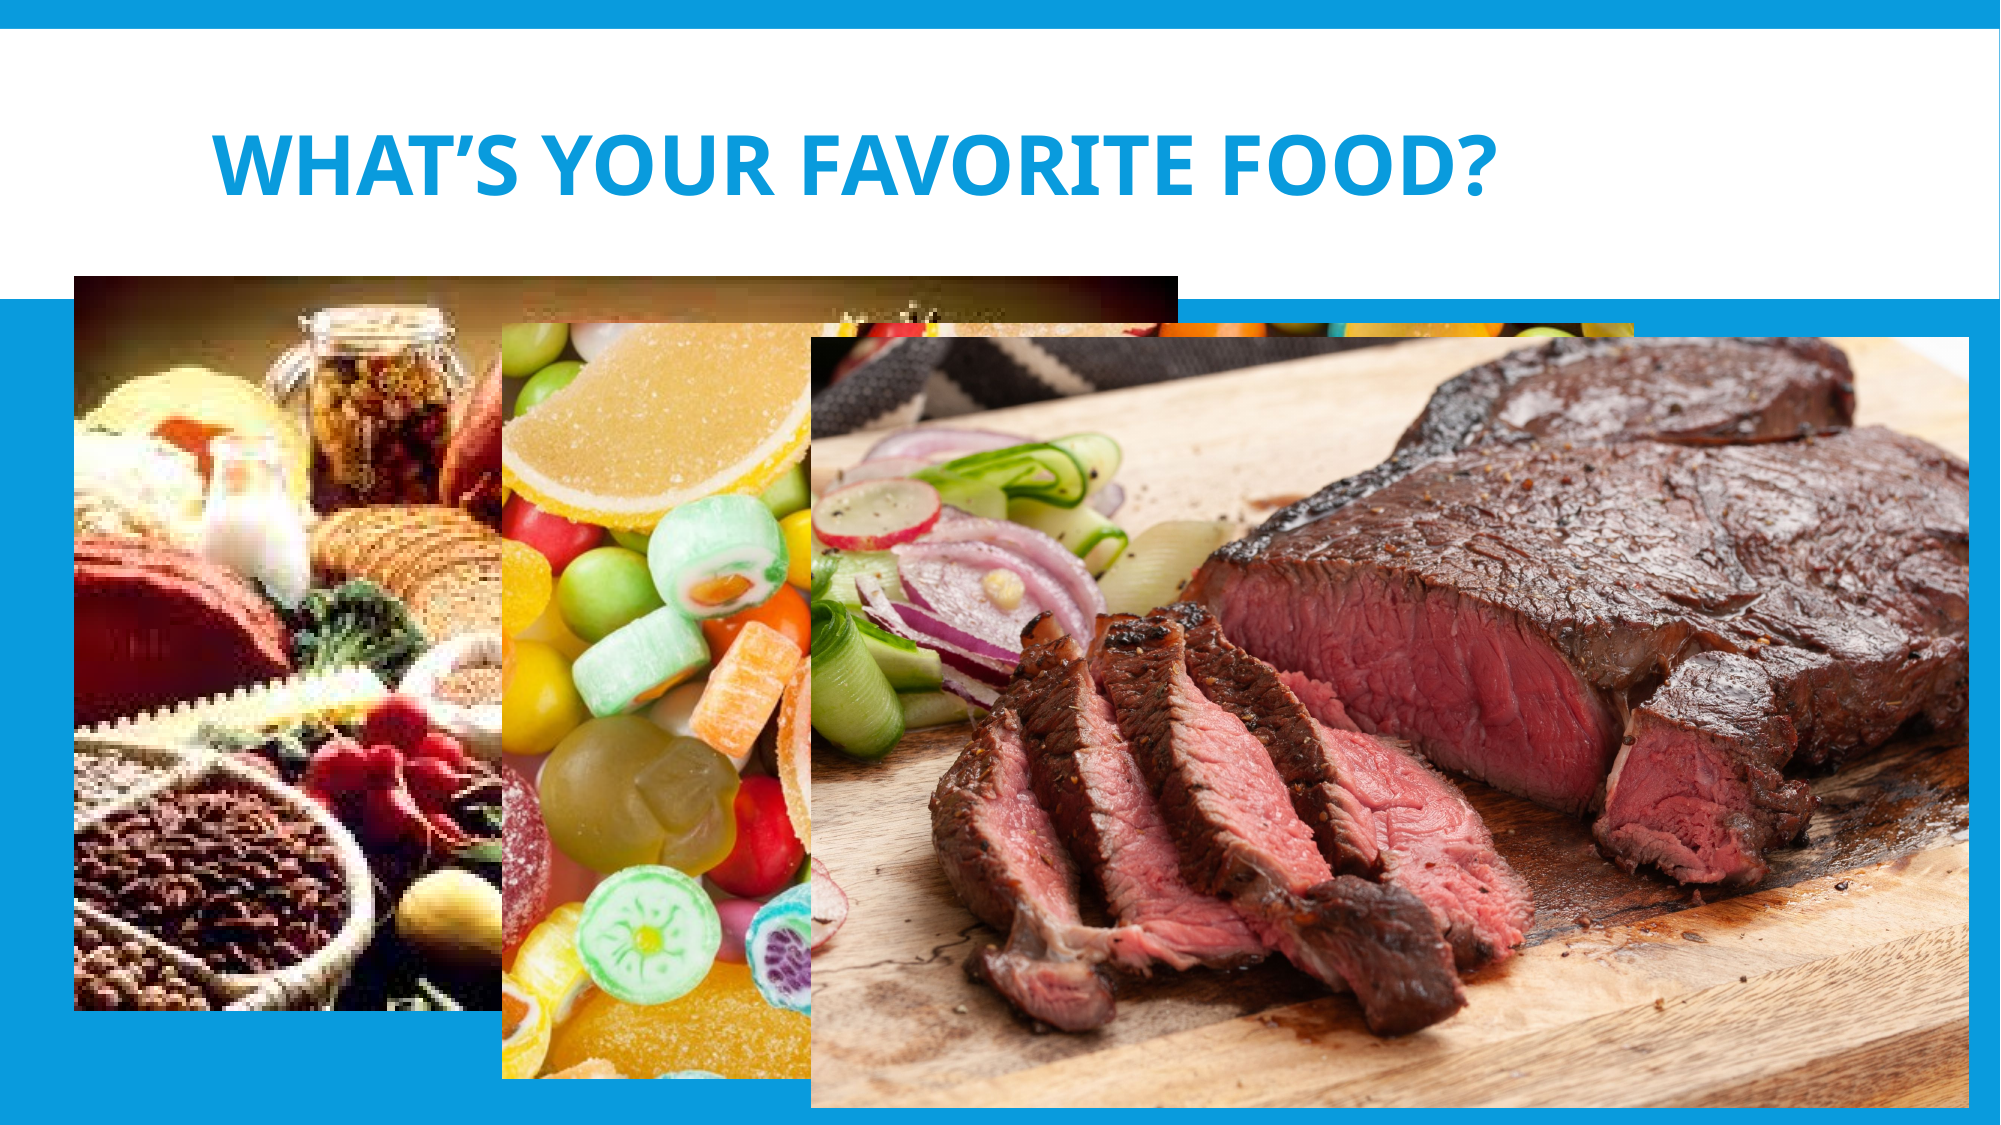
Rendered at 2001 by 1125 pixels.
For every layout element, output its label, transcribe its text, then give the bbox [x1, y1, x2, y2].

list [74, 276, 1178, 1011]
title What’s your favorite food? [197, 46, 1803, 295]
picture [502, 323, 1968, 1107]
